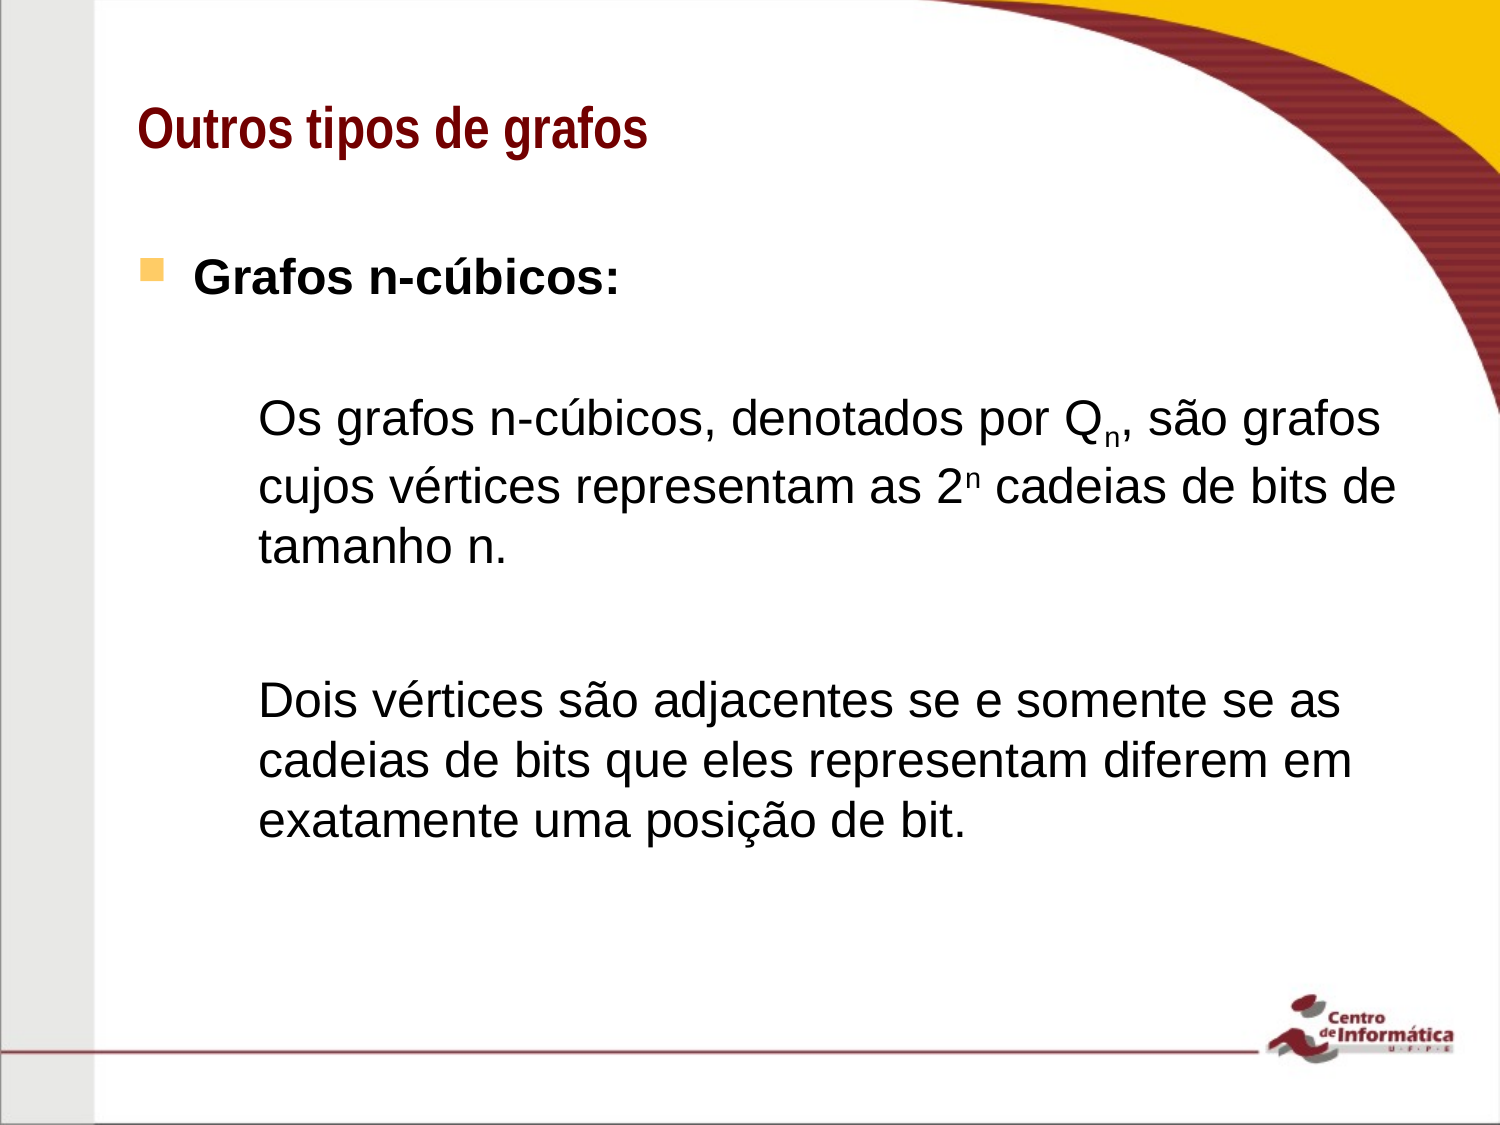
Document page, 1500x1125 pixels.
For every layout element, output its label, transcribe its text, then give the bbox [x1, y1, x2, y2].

list Grafos n-cúbicos: Os grafos n-cúbicos, denotados por Qn, são grafos cujos vértices representam as 2n cadeias de bits de tamanho n. Dois vértices são adjacentes se e somente se as cadeias de bits que eles representam diferem em exatamente uma posição de bit. [121, 237, 1422, 1057]
title Outros tipos de grafos [121, 30, 1318, 219]
picture [0, 0, 1500, 1125]
